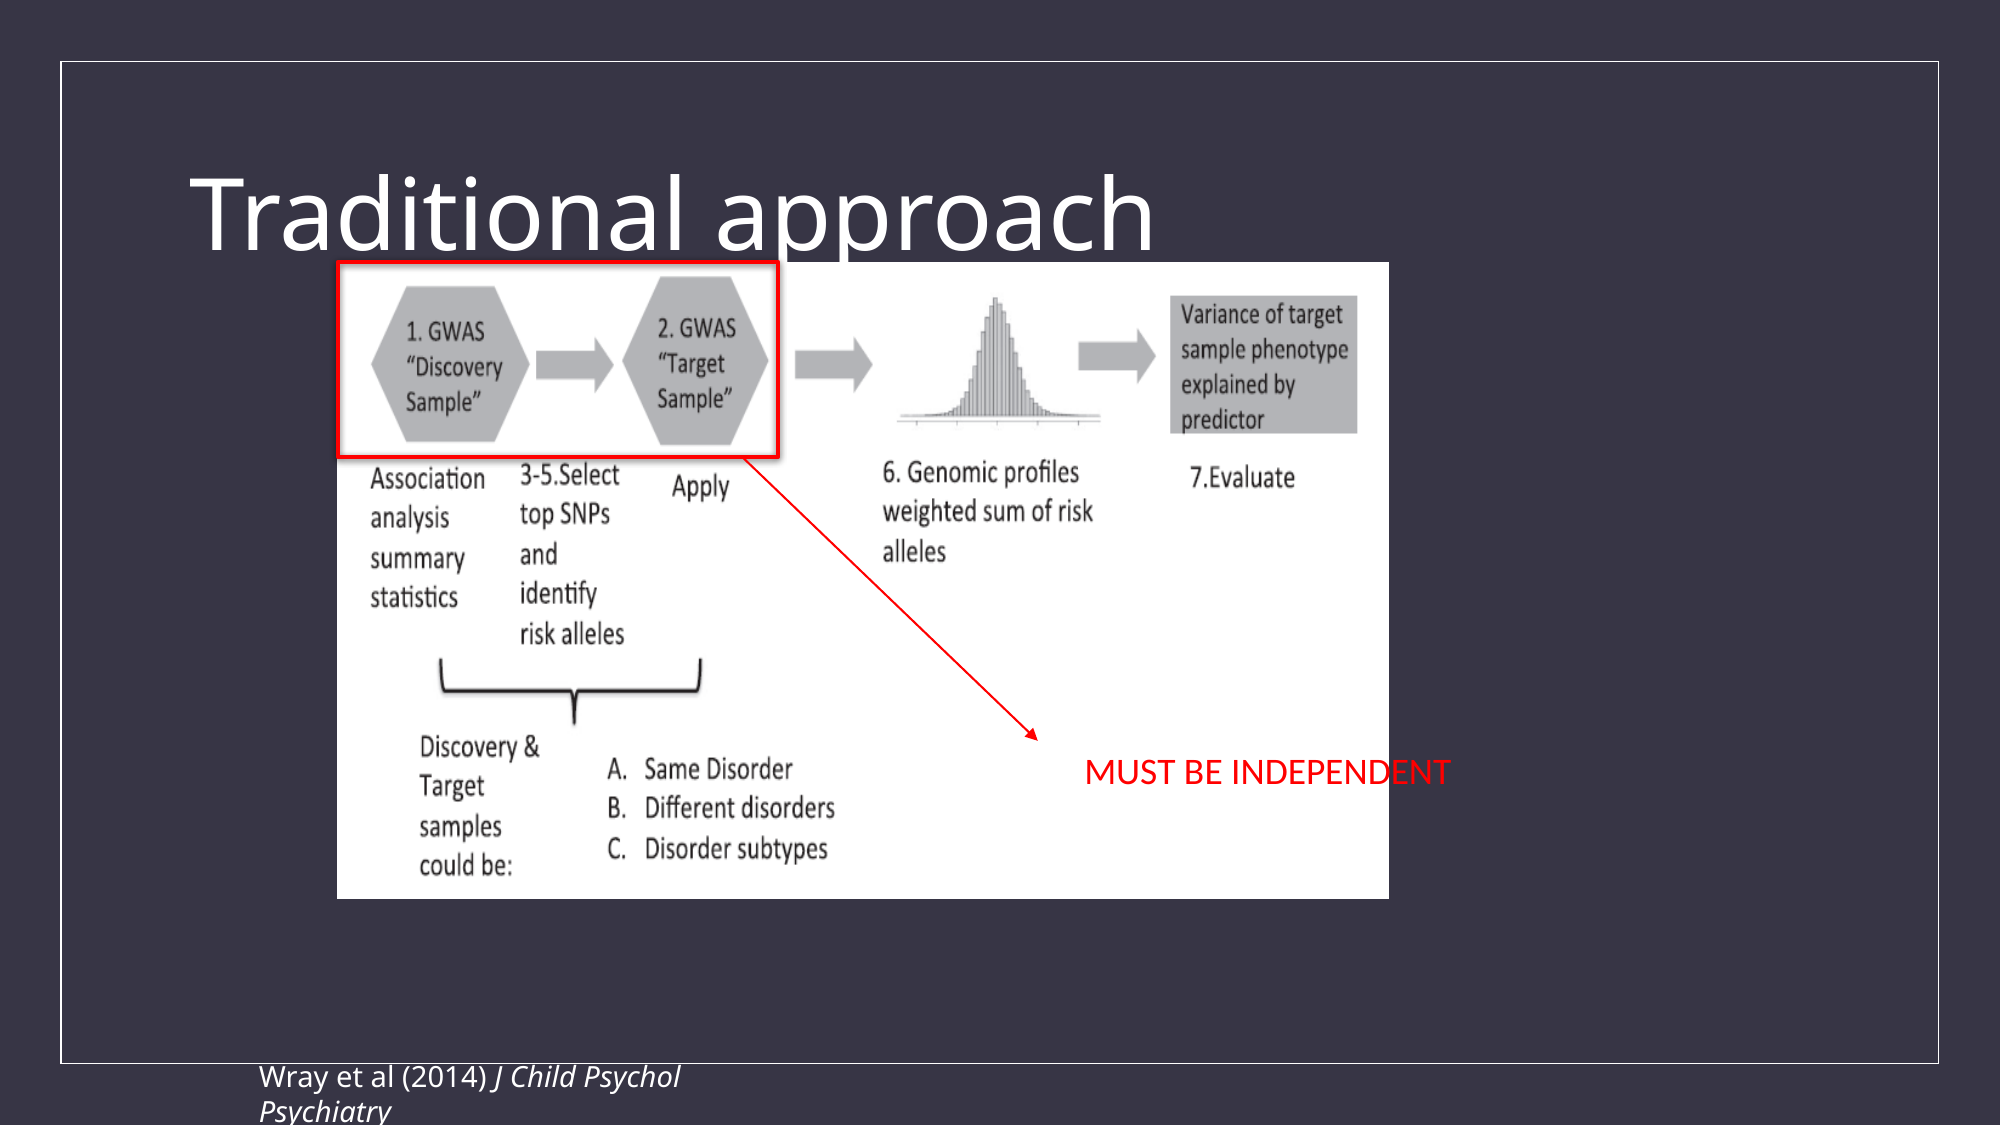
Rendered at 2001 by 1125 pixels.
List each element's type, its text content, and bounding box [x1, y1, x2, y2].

text_box MUST BE INDEPENDENT [1395, 739, 1534, 800]
text_box Wray et al (2014) J Child Psychol Psychiatry [244, 1050, 776, 1125]
title Traditional approach [174, 105, 1825, 331]
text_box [742, 457, 1038, 741]
picture [337, 262, 1389, 899]
